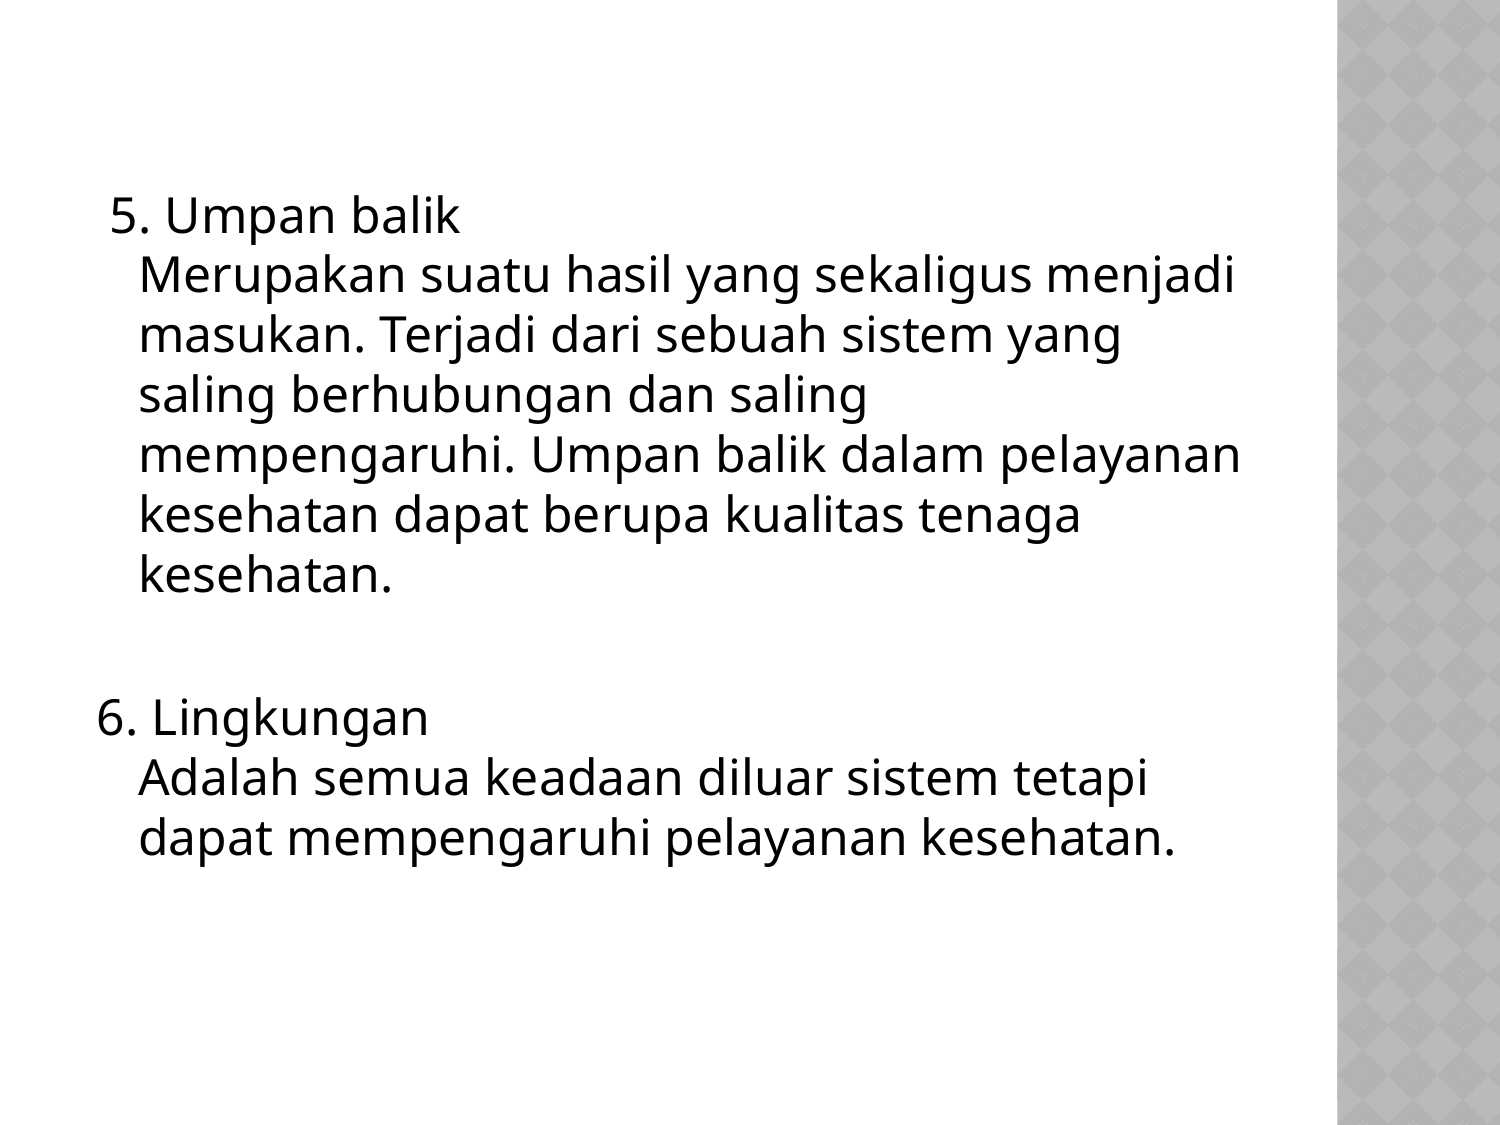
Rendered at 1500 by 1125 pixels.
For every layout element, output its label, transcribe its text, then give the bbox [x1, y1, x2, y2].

list 5. Umpan balik Merupakan suatu hasil yang sekaligus menjadi masukan. Terjadi dari sebuah sistem yang saling berhubungan dan saling mempengaruhi. Umpan balik dalam pelayanan kesehatan dapat berupa kualitas tenaga kesehatan. 6. Lingkungan Adalah semua keadaan diluar sistem tetapi dapat mempengaruhi pelayanan kesehatan. [82, 175, 1270, 1059]
